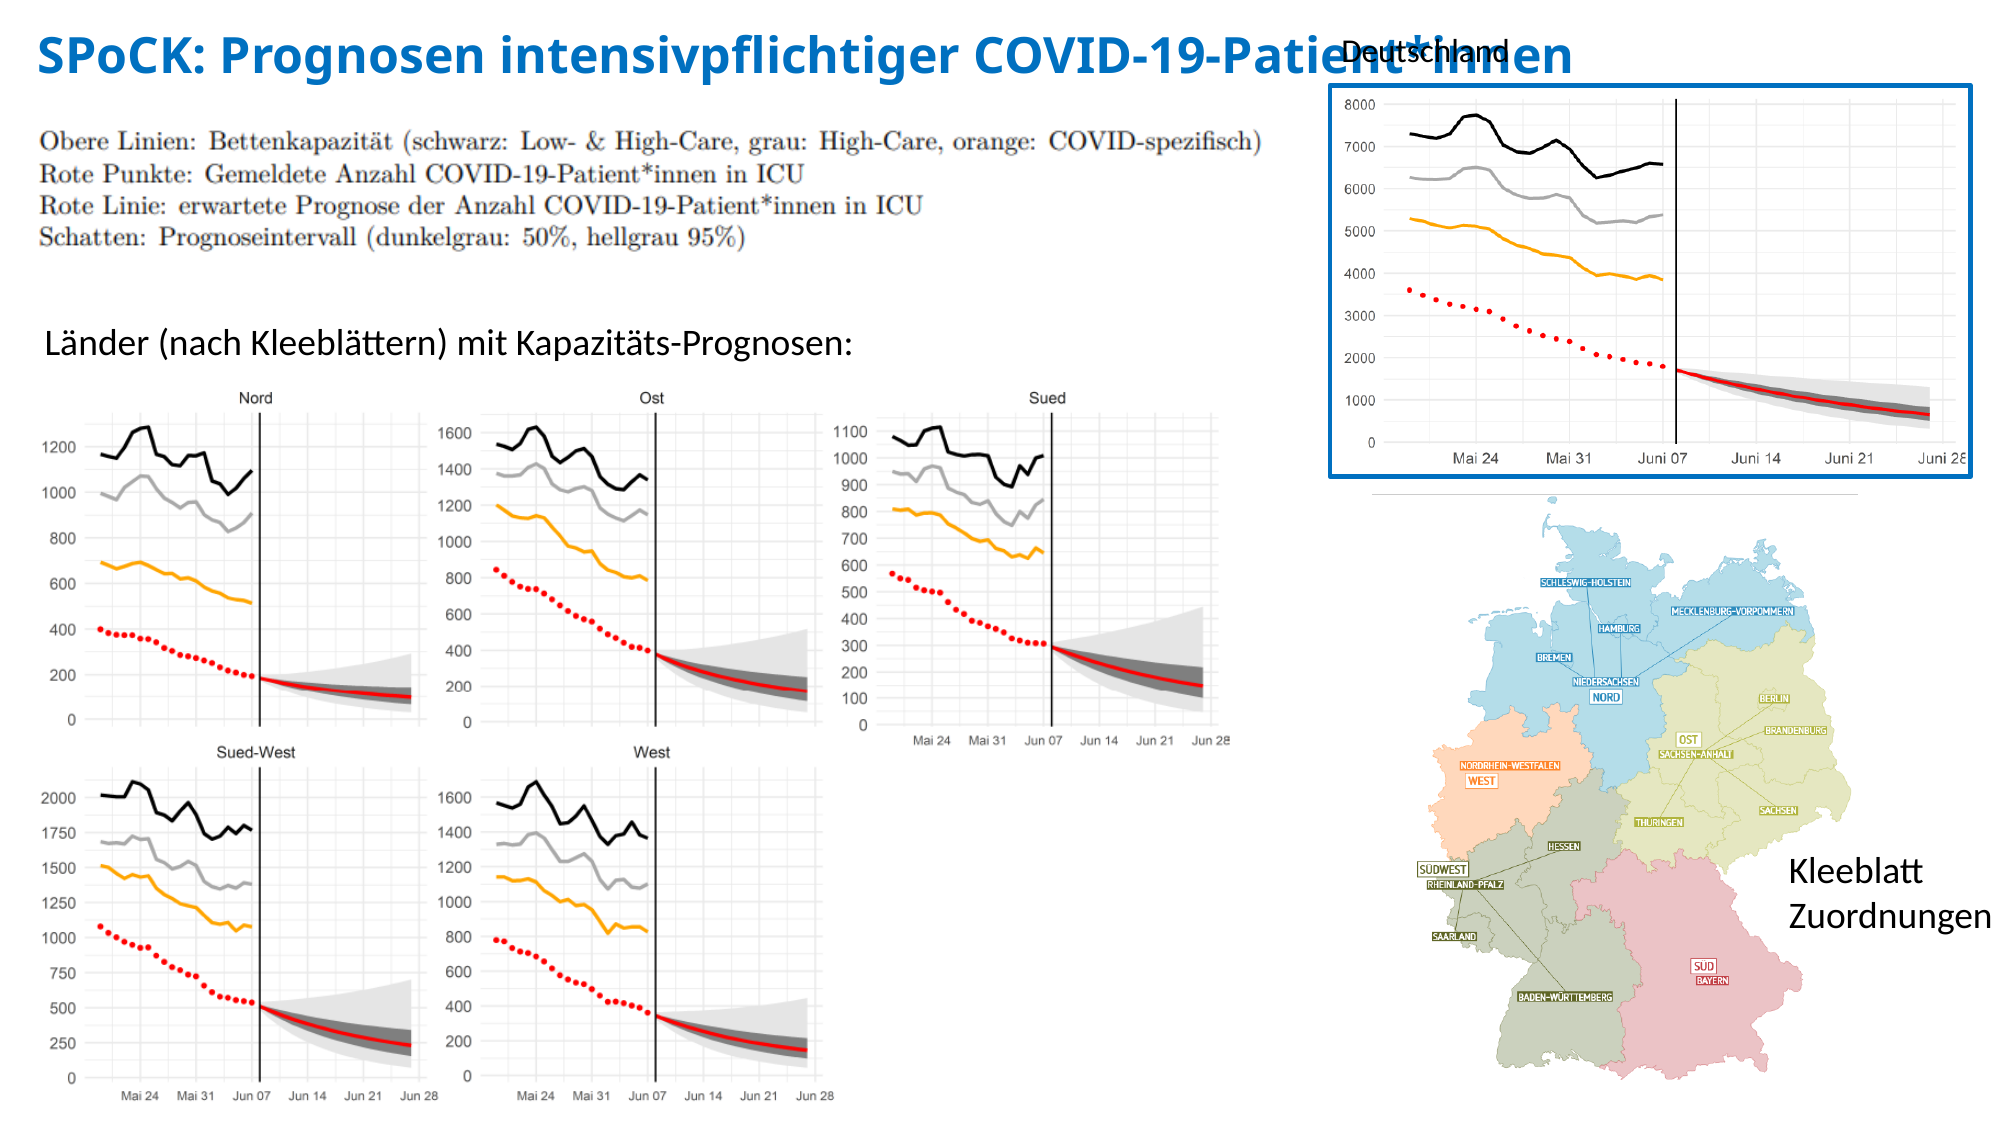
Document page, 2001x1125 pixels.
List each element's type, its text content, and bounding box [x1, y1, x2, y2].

picture [33, 380, 1233, 1111]
text_box Kleeblatt Zuordnungen [1858, 838, 2000, 944]
text_box Länder (nach Kleeblättern) mit Kapazitäts-Prognosen: [29, 310, 905, 371]
picture [1332, 87, 1969, 475]
picture [29, 120, 1266, 267]
text_box SPoCK: Prognosen intensivpflichtiger COVID-19-Patient*innen [9, 0, 1993, 93]
text_box Deutschland [1326, 22, 1552, 77]
picture [1372, 494, 1858, 1118]
